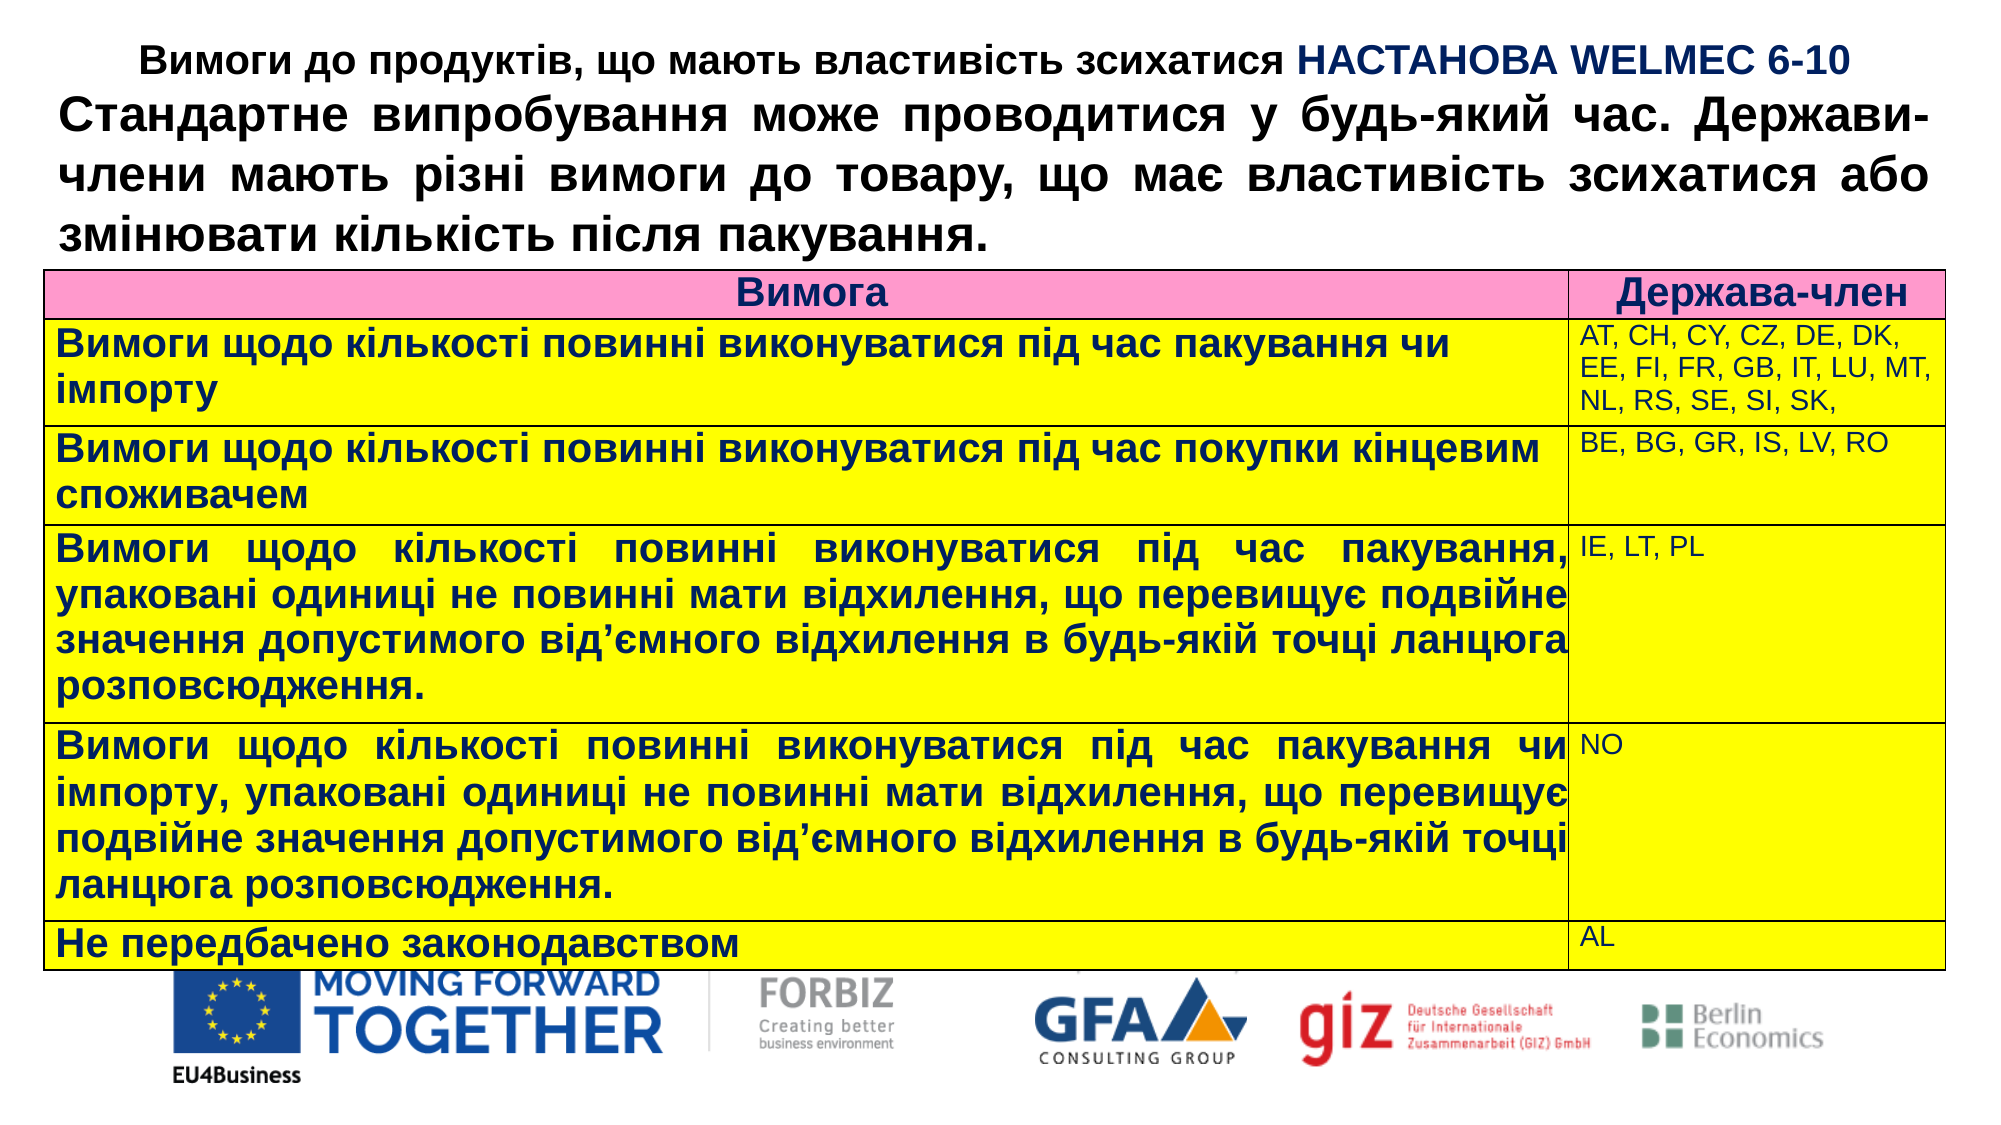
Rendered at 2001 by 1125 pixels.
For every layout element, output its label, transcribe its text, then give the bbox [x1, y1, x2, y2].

table_header Держава-член [1569, 271, 1945, 318]
table_cell IE, LT, PL [1569, 526, 1945, 722]
table_cell Вимоги щодо кількості повинні виконуватися під час пакування чи імпорту, упаковані одиниці не повинні мати відхилення, що перевищує подвійне значення допустимого від’ємного відхилення в будь-якій точці ланцюга розповсюдження. [45, 724, 1568, 920]
text_box Вимоги до продуктів, що мають властивість зсихатися НАСТАНОВА WELMEC 6-10 [81, 25, 1908, 74]
table_cell AL [1569, 922, 1945, 969]
table_cell Вимоги щодо кількості повинні виконуватися під час пакування чи імпорту [45, 320, 1568, 425]
table_cell AT, CH, CY, CZ, DE, DK, EE, FI, FR, GB, IT, LU, MT, NL, RS, SE, SI, SK, [1569, 320, 1945, 425]
table_cell BE, BG, GR, IS, LV, RO [1569, 427, 1945, 524]
table_cell Вимоги щодо кількості повинні виконуватися під час покупки кінцевим споживачем [45, 427, 1568, 524]
picture [1035, 977, 1247, 1064]
table_cell Не передбачено законодавством [45, 922, 1568, 969]
table_cell NO [1569, 724, 1945, 920]
table_cell Вимоги щодо кількості повинні виконуватися під час пакування, упаковані одиниці не повинні мати відхилення, що перевищує подвійне значення допустимого від’ємного відхилення в будь-якій точці ланцюга розповсюдження. [45, 526, 1568, 722]
picture [131, 971, 944, 1115]
table_header Вимога [45, 271, 1568, 318]
text_box Стандартне випробування може проводитися у будь-який час. Держави-члени мають різні вимоги до товару, що має властивість зсихатися або змінювати кількість після пакування. [44, 74, 1946, 269]
